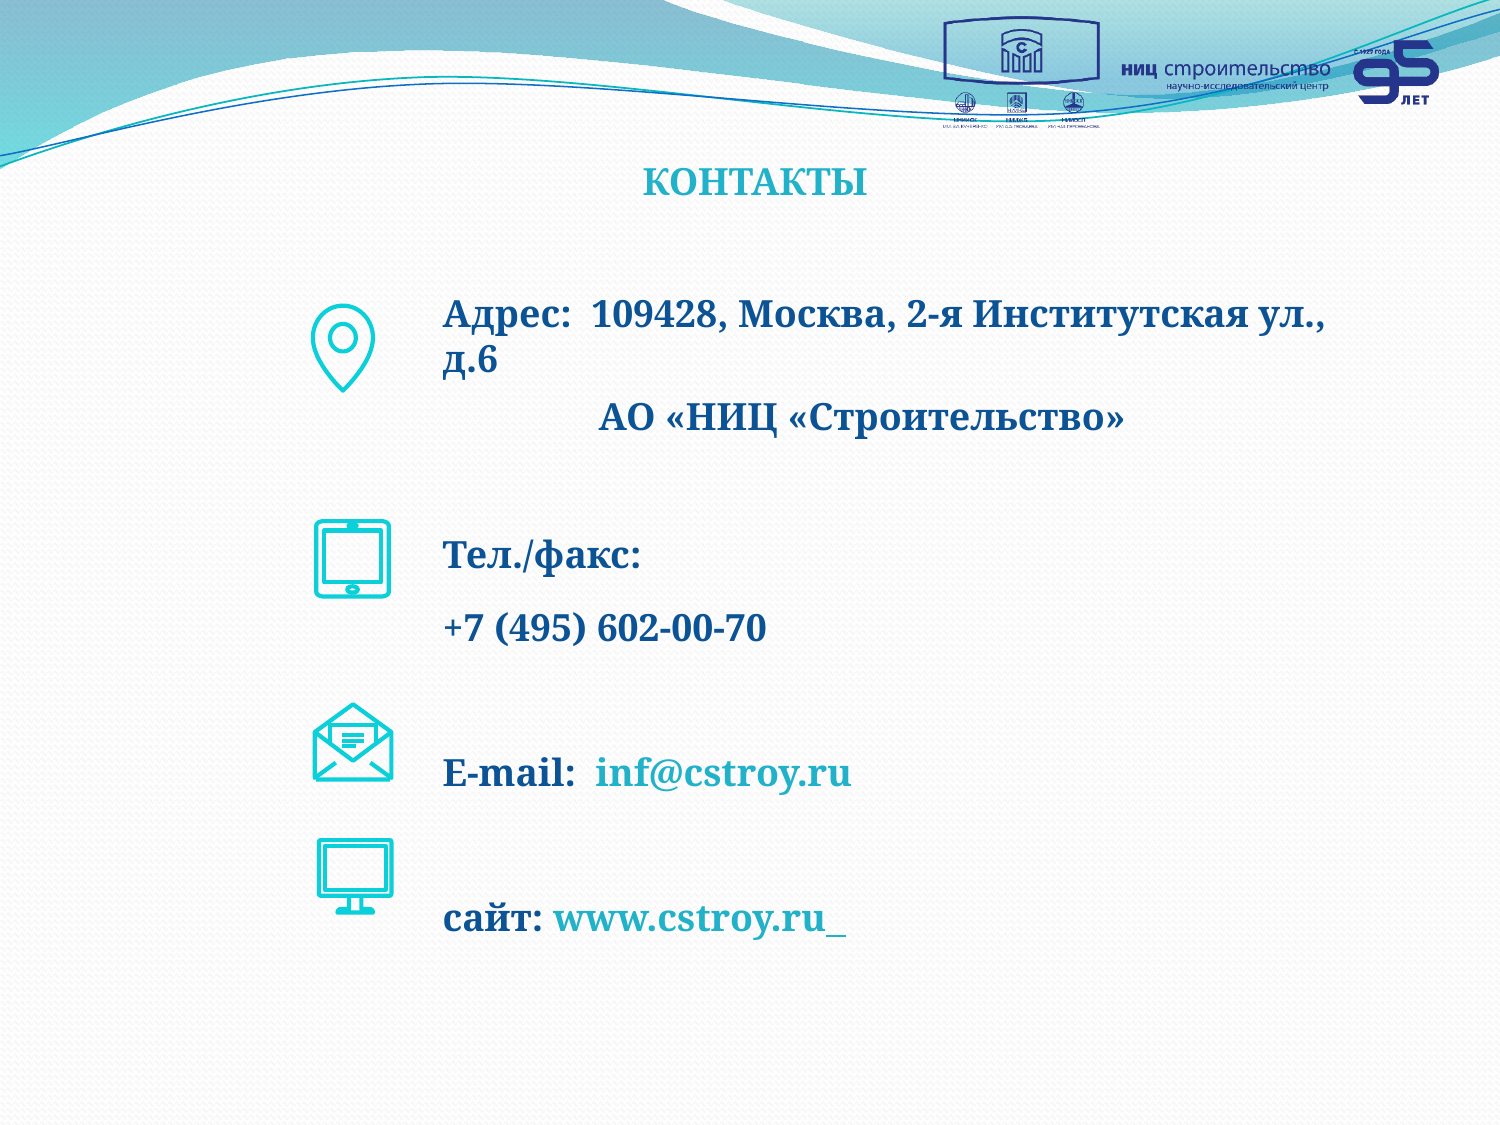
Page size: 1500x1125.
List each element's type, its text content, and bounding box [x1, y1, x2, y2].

text_box [310, 303, 376, 393]
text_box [314, 703, 392, 780]
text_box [318, 839, 392, 913]
text_box Адрес: 109428, Москва, 2-я Институтская ул., д.6 АО «НИЦ «Строительство» Тел./факс: +7 (495) 602-00-70 E-mail: inf@cstroy.ru сайт: www.cstroy.ru [427, 278, 1353, 1024]
text_box КОНТАКТЫ [3, 137, 1500, 224]
picture [943, 16, 1440, 128]
text_box [314, 519, 391, 599]
